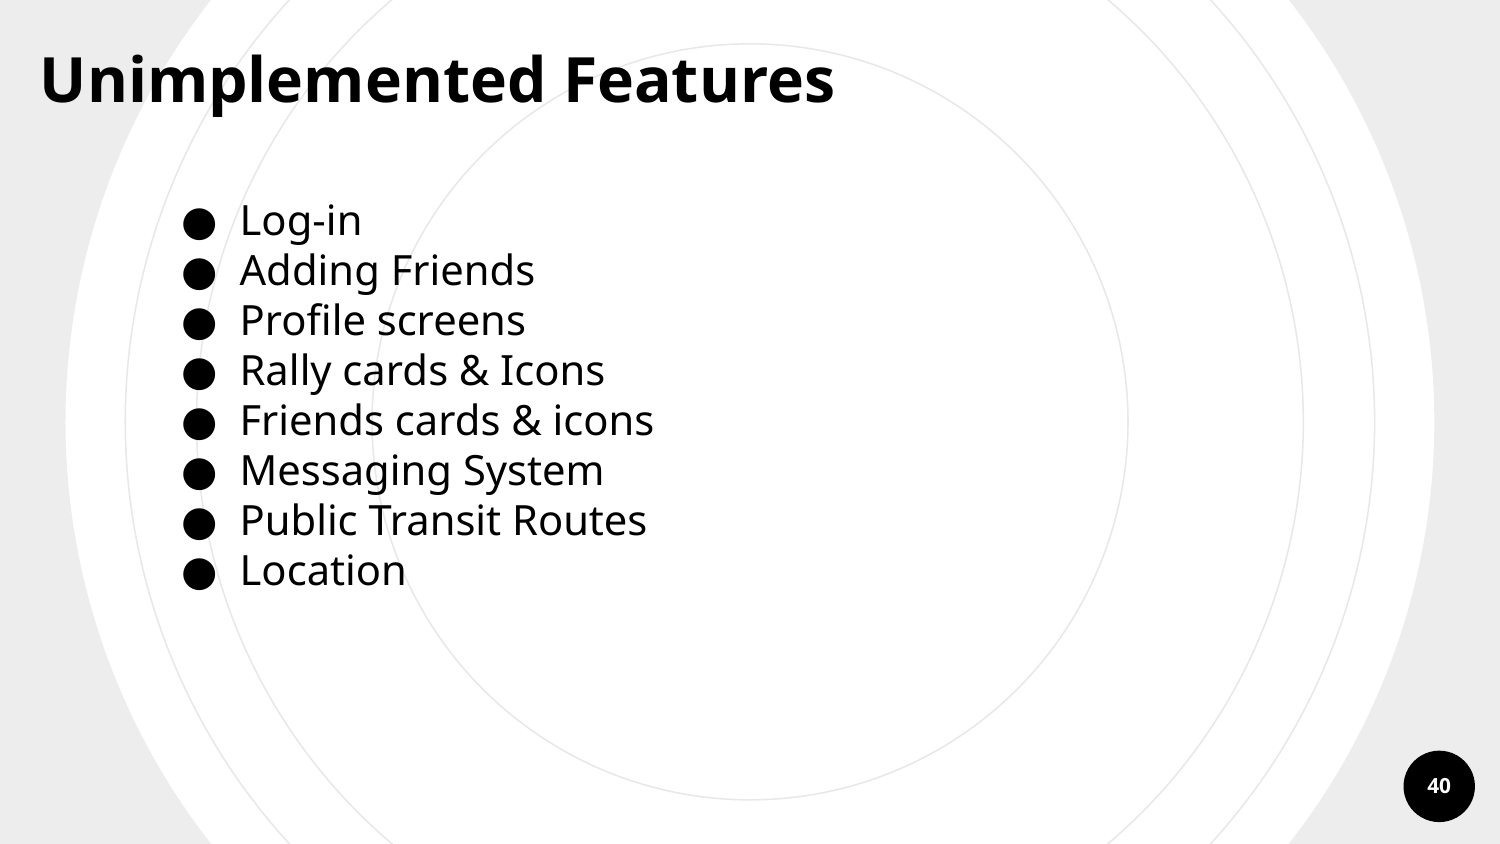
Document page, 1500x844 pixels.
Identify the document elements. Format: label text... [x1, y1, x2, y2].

text_box Unimplemented Features [24, 24, 1062, 143]
slide_number ‹#› [1403, 750, 1475, 823]
text_box Log-in Adding Friends Profile screens Rally cards & Icons Friends cards & icons Messaging System Public Transit Routes Location [149, 178, 1336, 773]
